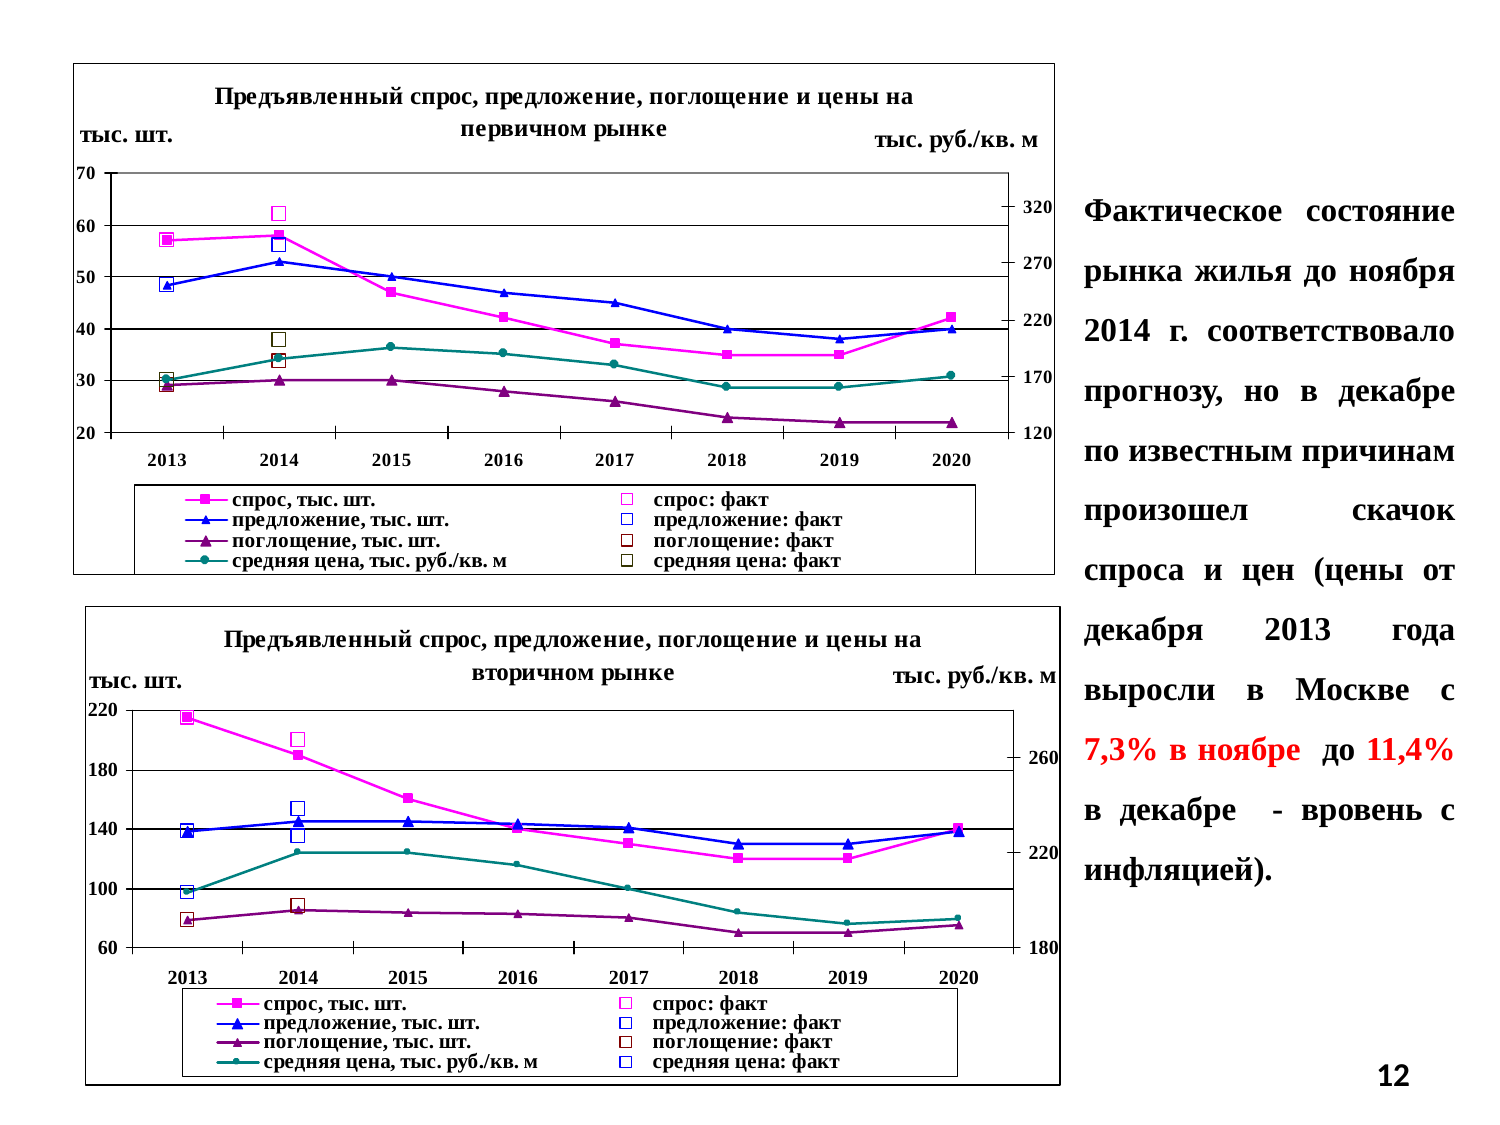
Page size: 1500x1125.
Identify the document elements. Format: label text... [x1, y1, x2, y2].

text_box Фактическое состояние рынка жилья до ноября 2014 г. соответствовало прогнозу, но в декабре по известным причинам произошел скачок спроса и цен (цены от декабря 2013 года выросли в Москве с 7,3% в ноябре до 11,4% в декабре - вровень с инфляцией). [1068, 160, 1471, 935]
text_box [76, 597, 1071, 1094]
slide_number 12 [1352, 1042, 1425, 1103]
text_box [64, 54, 1065, 584]
